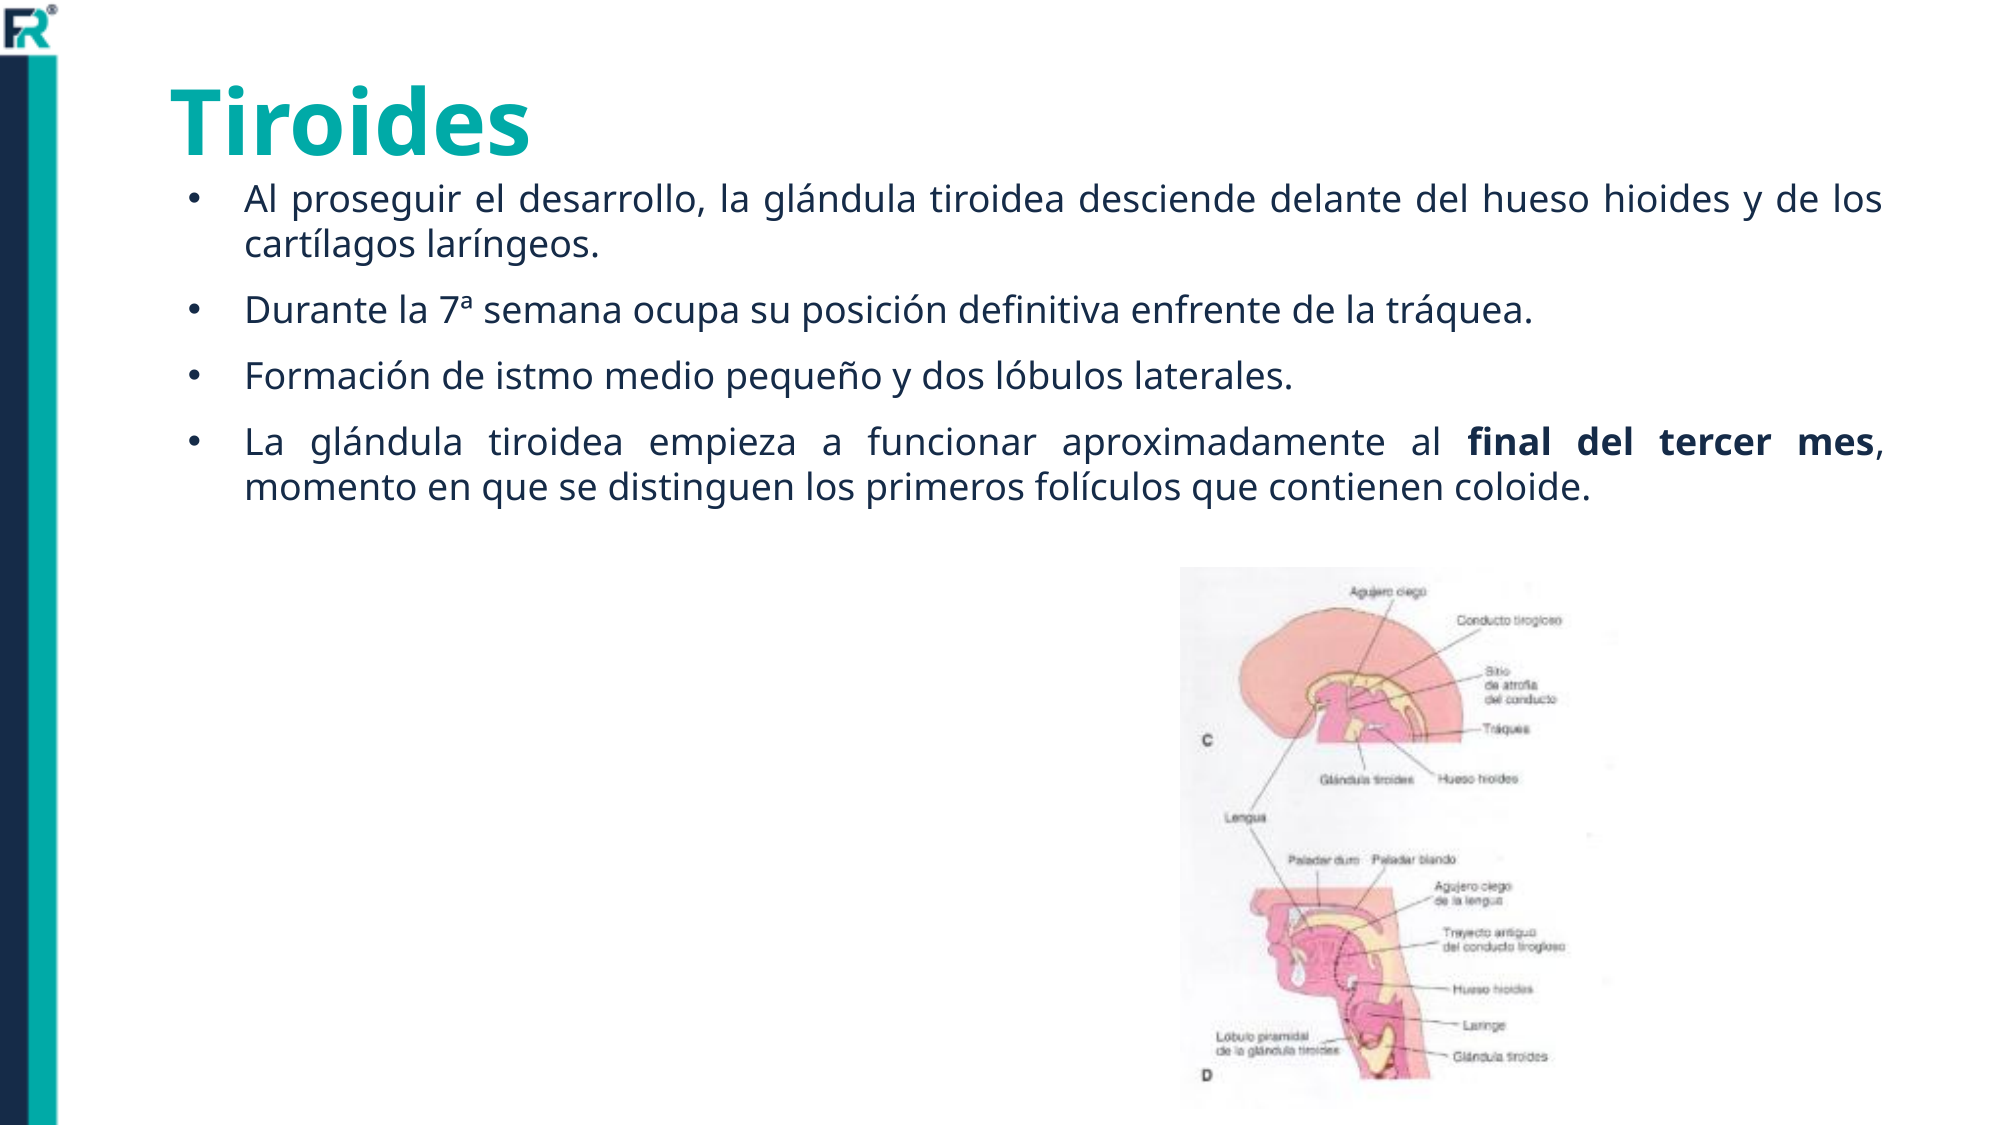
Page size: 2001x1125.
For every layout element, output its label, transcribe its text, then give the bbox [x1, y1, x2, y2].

picture [0, 0, 2001, 1125]
list Al proseguir el desarrollo, la glándula tiroidea desciende delante del hueso hioides y de los cartílagos laríngeos. Durante la 7ª semana ocupa su posición definitiva enfrente de la tráquea. Formación de istmo medio pequeño y dos lóbulos laterales. La glándula tiroidea empieza a funcionar aproximadamente al final del tercer mes, momento en que se distinguen los primeros folículos que contienen coloide. [154, 167, 1900, 882]
title Tiroides [154, 16, 1880, 167]
